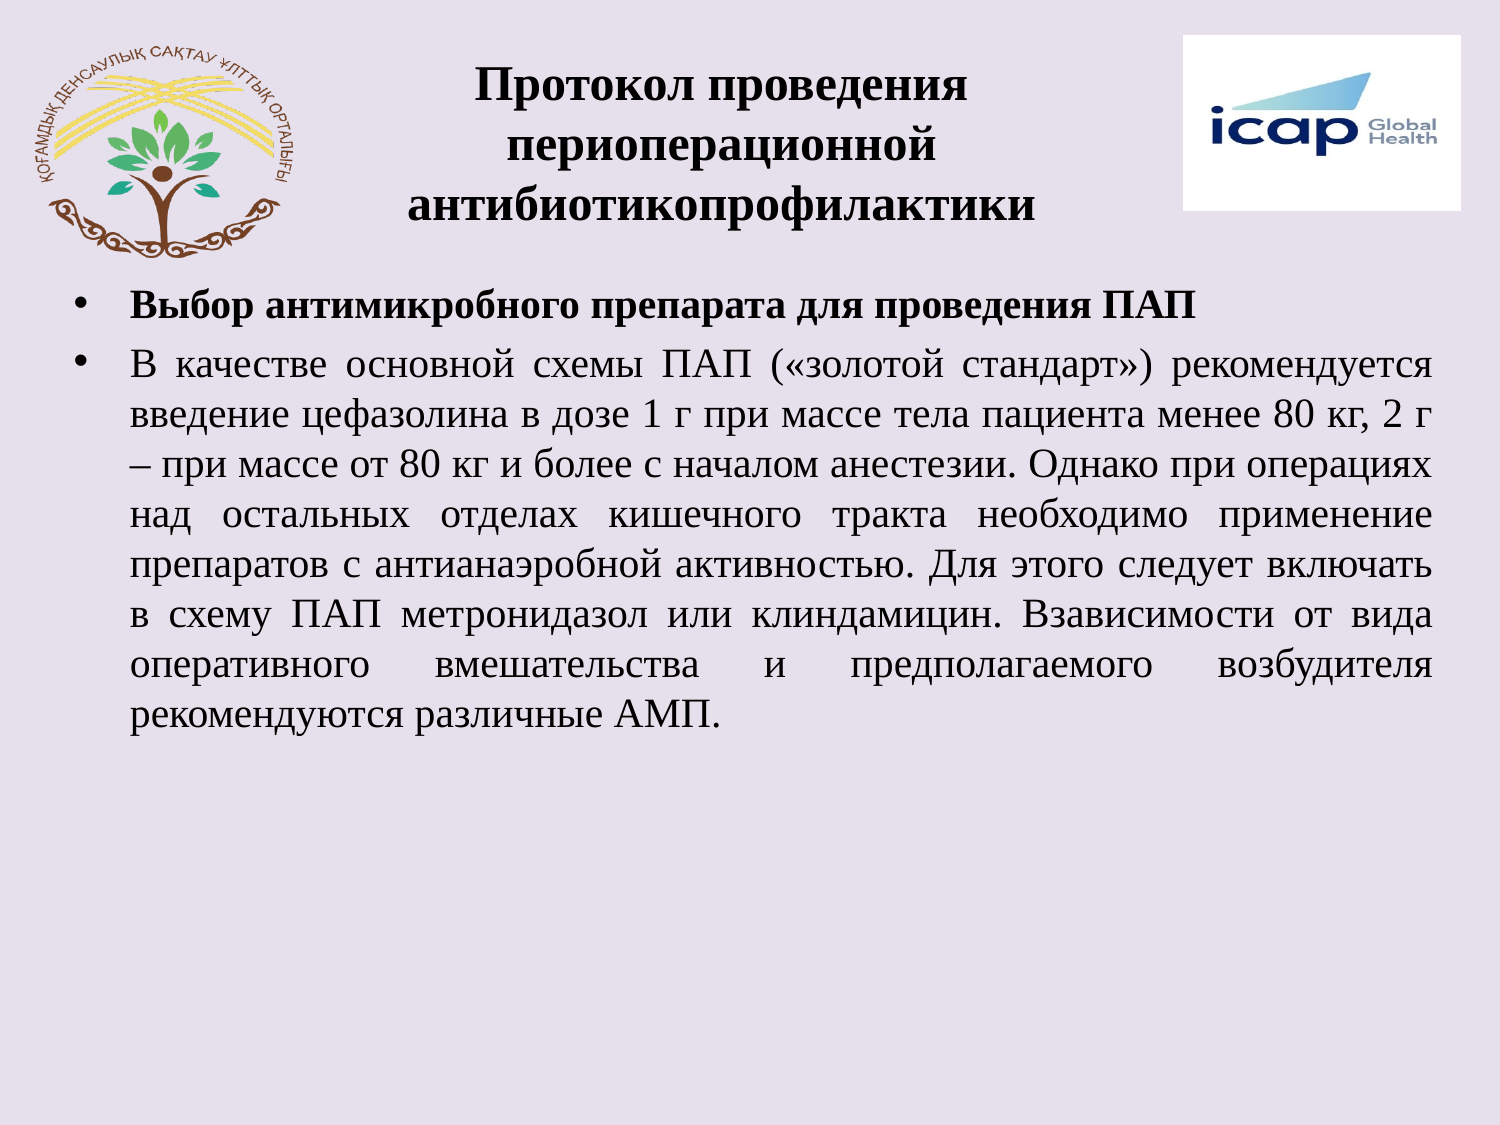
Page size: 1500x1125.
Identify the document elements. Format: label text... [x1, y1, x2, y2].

picture [34, 46, 293, 258]
text_box Протокол проведения периоперационной антибиотикопрофилактики [277, 43, 1166, 238]
list Выбор антимикробного препарата для проведения ПАП В качестве основной схемы ПАП («золотой стандарт») рекомендуется введение цефазолина в дозе 1 г при массе тела пациента менее 80 кг, 2 г – при массе от 80 кг и более с началом анестезии. Однако при операциях над остальных отделах кишечного тракта необходимо применение препаратов с антианаэробной активностью. Для этого следует включать в схему ПАП метронидазол или клиндамицин. Взависимости от вида оперативного вмешательства и предполагаемого возбудителя рекомендуются различные АМП. [58, 269, 1449, 1067]
picture [1183, 34, 1462, 212]
